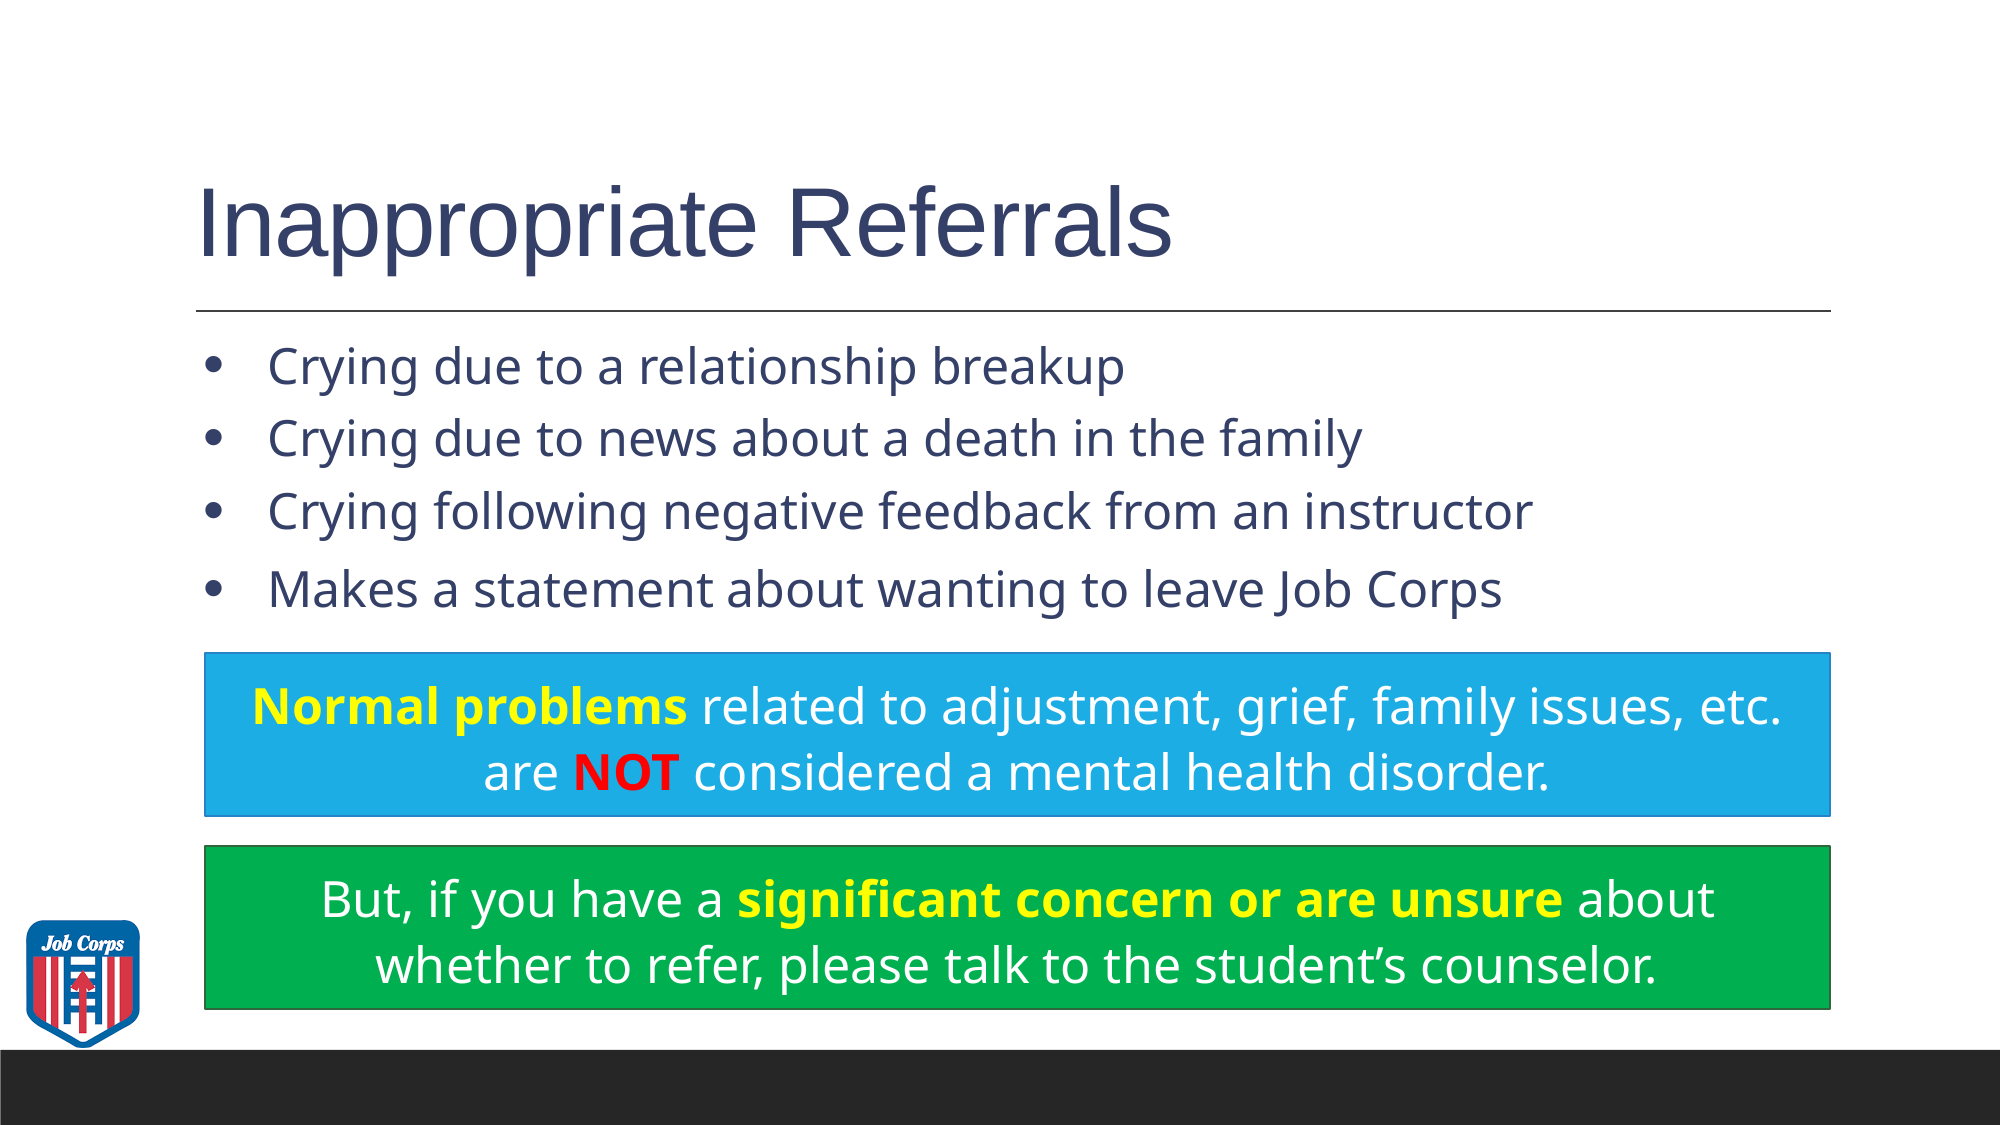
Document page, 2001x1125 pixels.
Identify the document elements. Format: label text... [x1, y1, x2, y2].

list Crying due to a relationship breakup Crying due to news about a death in the family Crying following negative feedback from an instructor Makes a statement about wanting to leave Job Corps [203, 326, 1829, 671]
text_box Normal problems related to adjustment, grief, family issues, etc. are NOT considered a mental health disorder. [204, 653, 1830, 816]
picture [26, 920, 140, 1048]
text_box But, if you have a significant concern or are unsure about whether to refer, please talk to the student’s counselor. [204, 846, 1830, 1009]
title Inappropriate Referrals [180, 47, 1830, 285]
